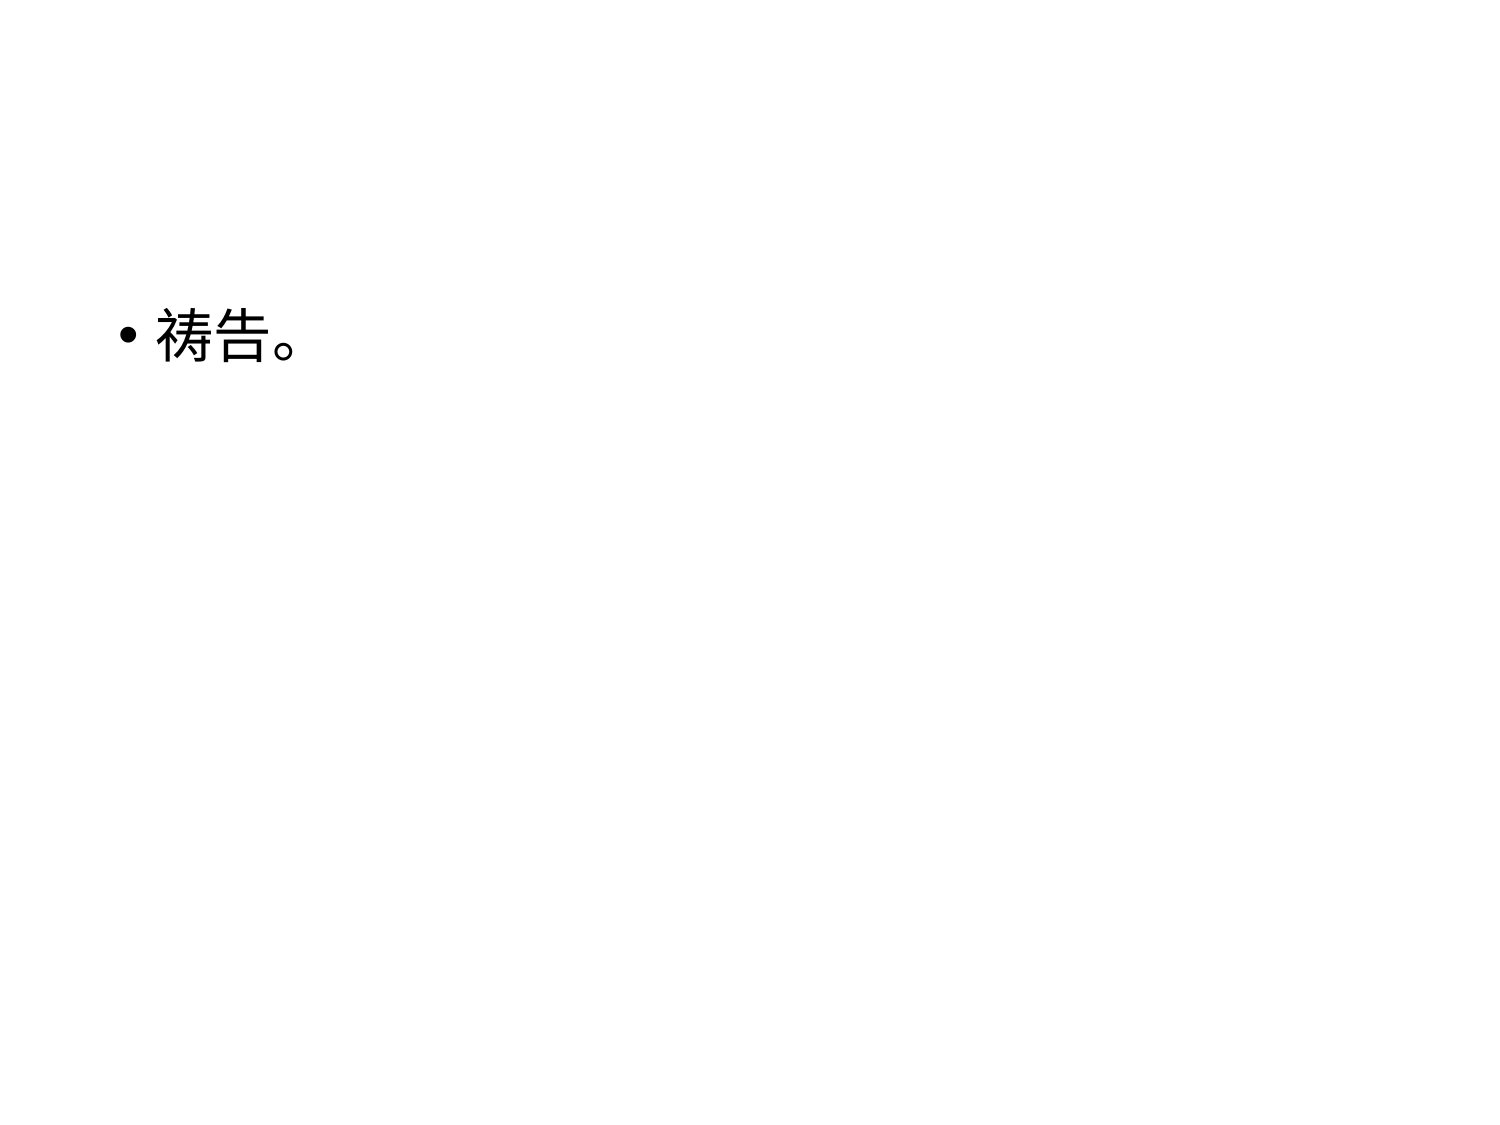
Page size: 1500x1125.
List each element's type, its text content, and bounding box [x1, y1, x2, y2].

list 祷告。 [103, 299, 1397, 1014]
